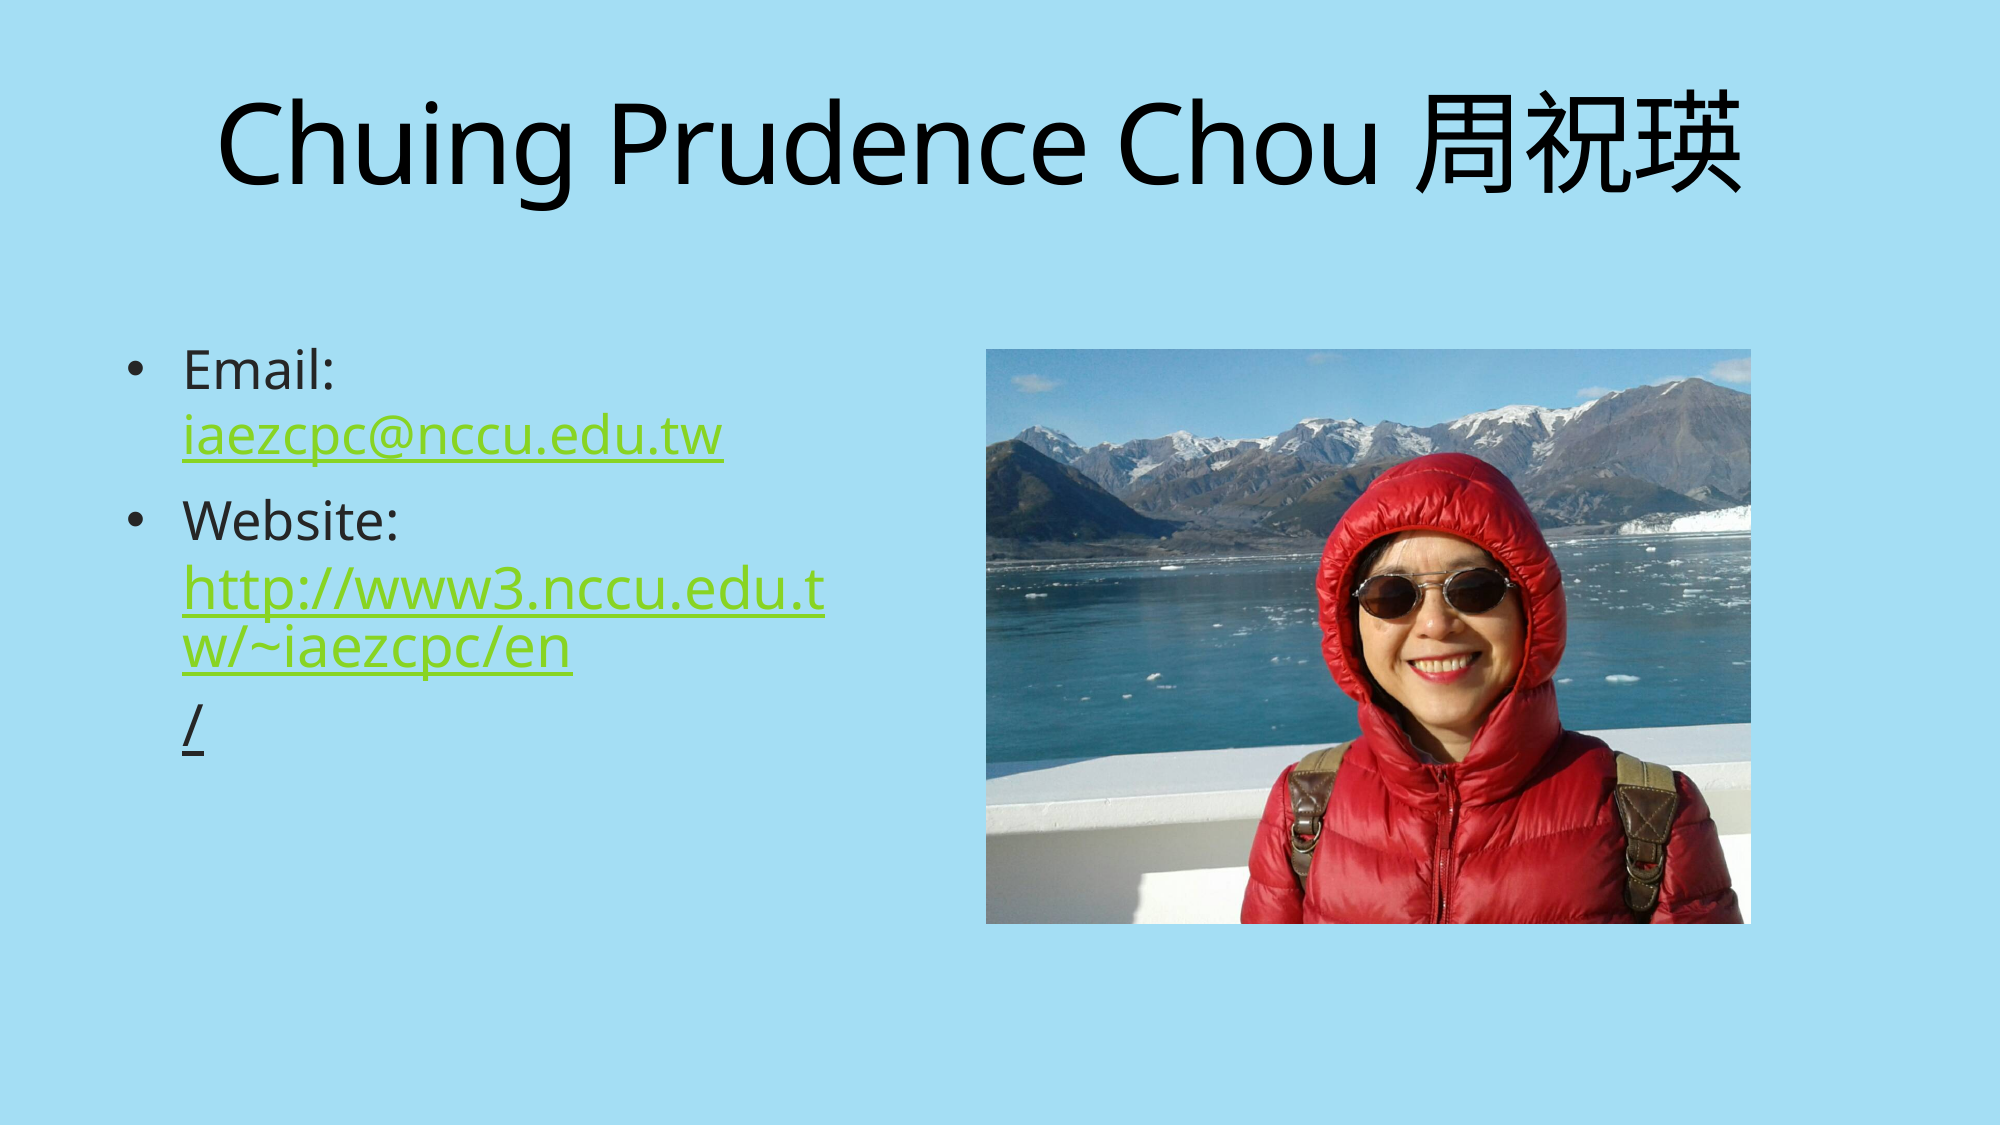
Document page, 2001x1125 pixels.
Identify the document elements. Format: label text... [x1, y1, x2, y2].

title Chuing Prudence Chou周祝瑛 [107, 81, 1875, 354]
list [985, 349, 1752, 924]
list Email: iaezcpc@nccu.edu.tw Website: http://www3.nccu.edu.tw/~iaezcpc/en/ [111, 327, 876, 946]
